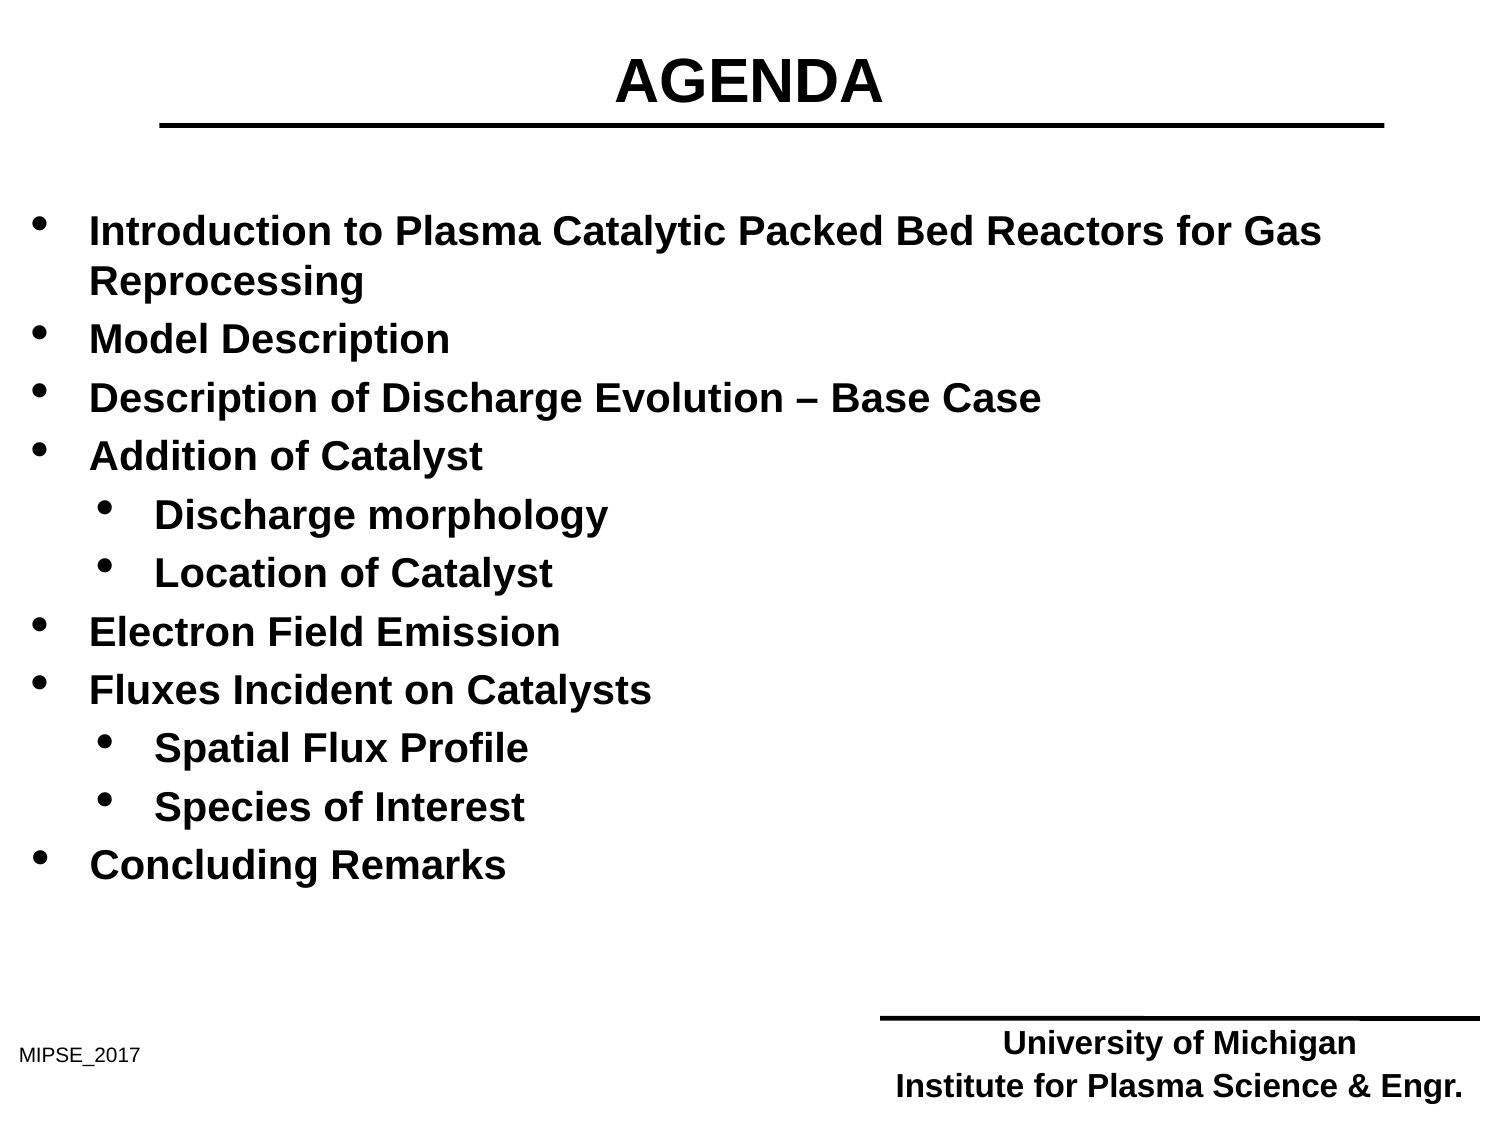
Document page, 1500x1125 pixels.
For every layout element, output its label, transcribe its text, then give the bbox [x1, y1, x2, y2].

list Introduction to Plasma Catalytic Packed Bed Reactors for Gas Reprocessing Model Description Description of Discharge Evolution – Base Case Addition of Catalyst Discharge morphology Location of Catalyst Electron Field Emission Fluxes Incident on Catalysts Spatial Flux Profile Species of Interest Concluding Remarks [17, 196, 1471, 1111]
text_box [870, 1017, 1490, 1114]
title AGENDA [0, 0, 1500, 172]
text_box MIPSE_2017 [3, 1037, 217, 1075]
